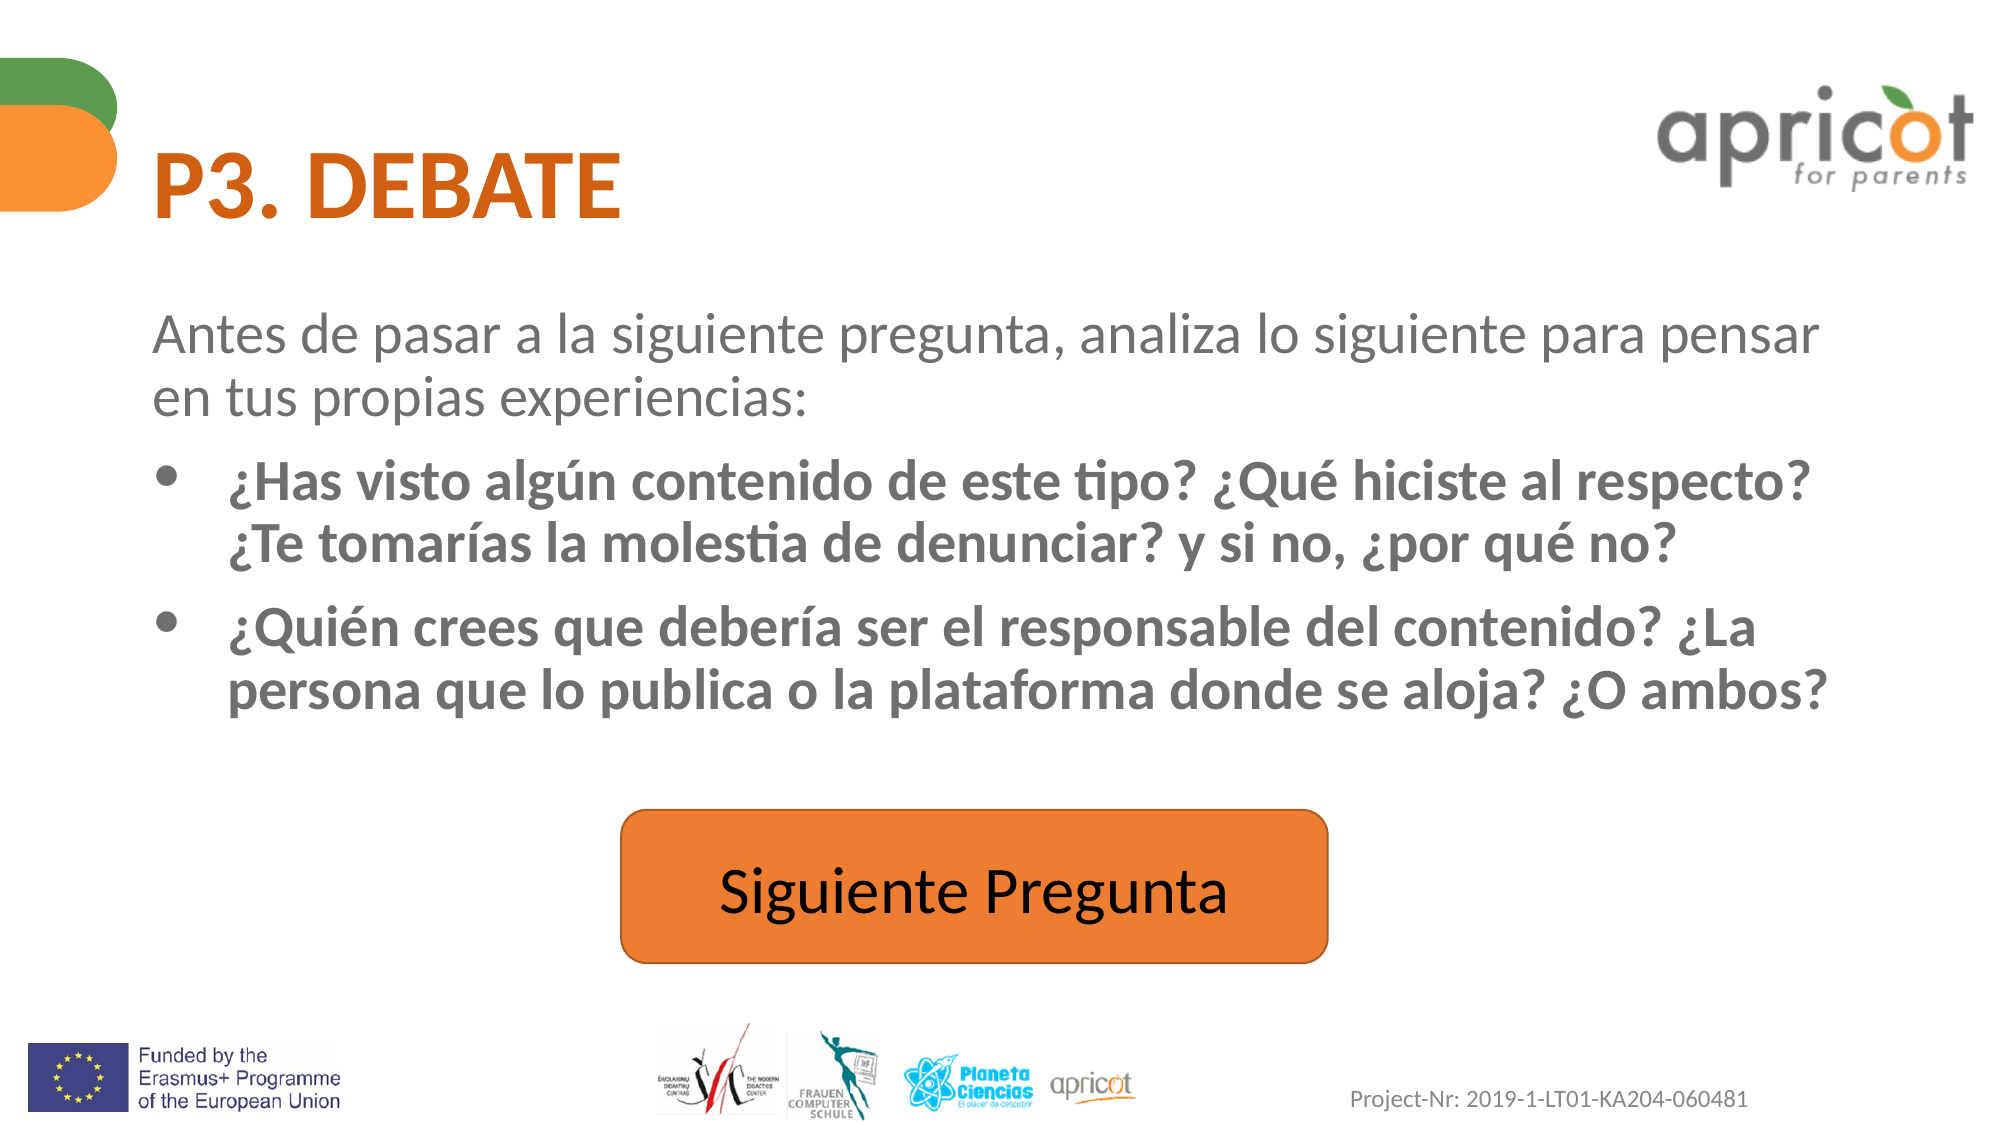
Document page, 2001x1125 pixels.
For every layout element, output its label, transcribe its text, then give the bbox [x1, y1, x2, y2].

list Antes de pasar a la siguiente pregunta, analiza lo siguiente para pensar en tus propias experiencias: ¿Has visto algún contenido de este tipo? ¿Qué hiciste al respecto? ¿Te tomarías la molestia de denunciar? y si no, ¿por qué no? ¿Quién crees que debería ser el responsable del contenido? ¿La persona que lo publica o la plataforma donde se aloja? ¿O ambos? [137, 295, 1863, 760]
title P3. DEBATE [137, 78, 1635, 295]
picture [658, 1023, 1136, 1122]
text_box Siguiente Pregunta [621, 809, 1328, 964]
picture [28, 1043, 340, 1112]
picture [1657, 85, 1974, 192]
